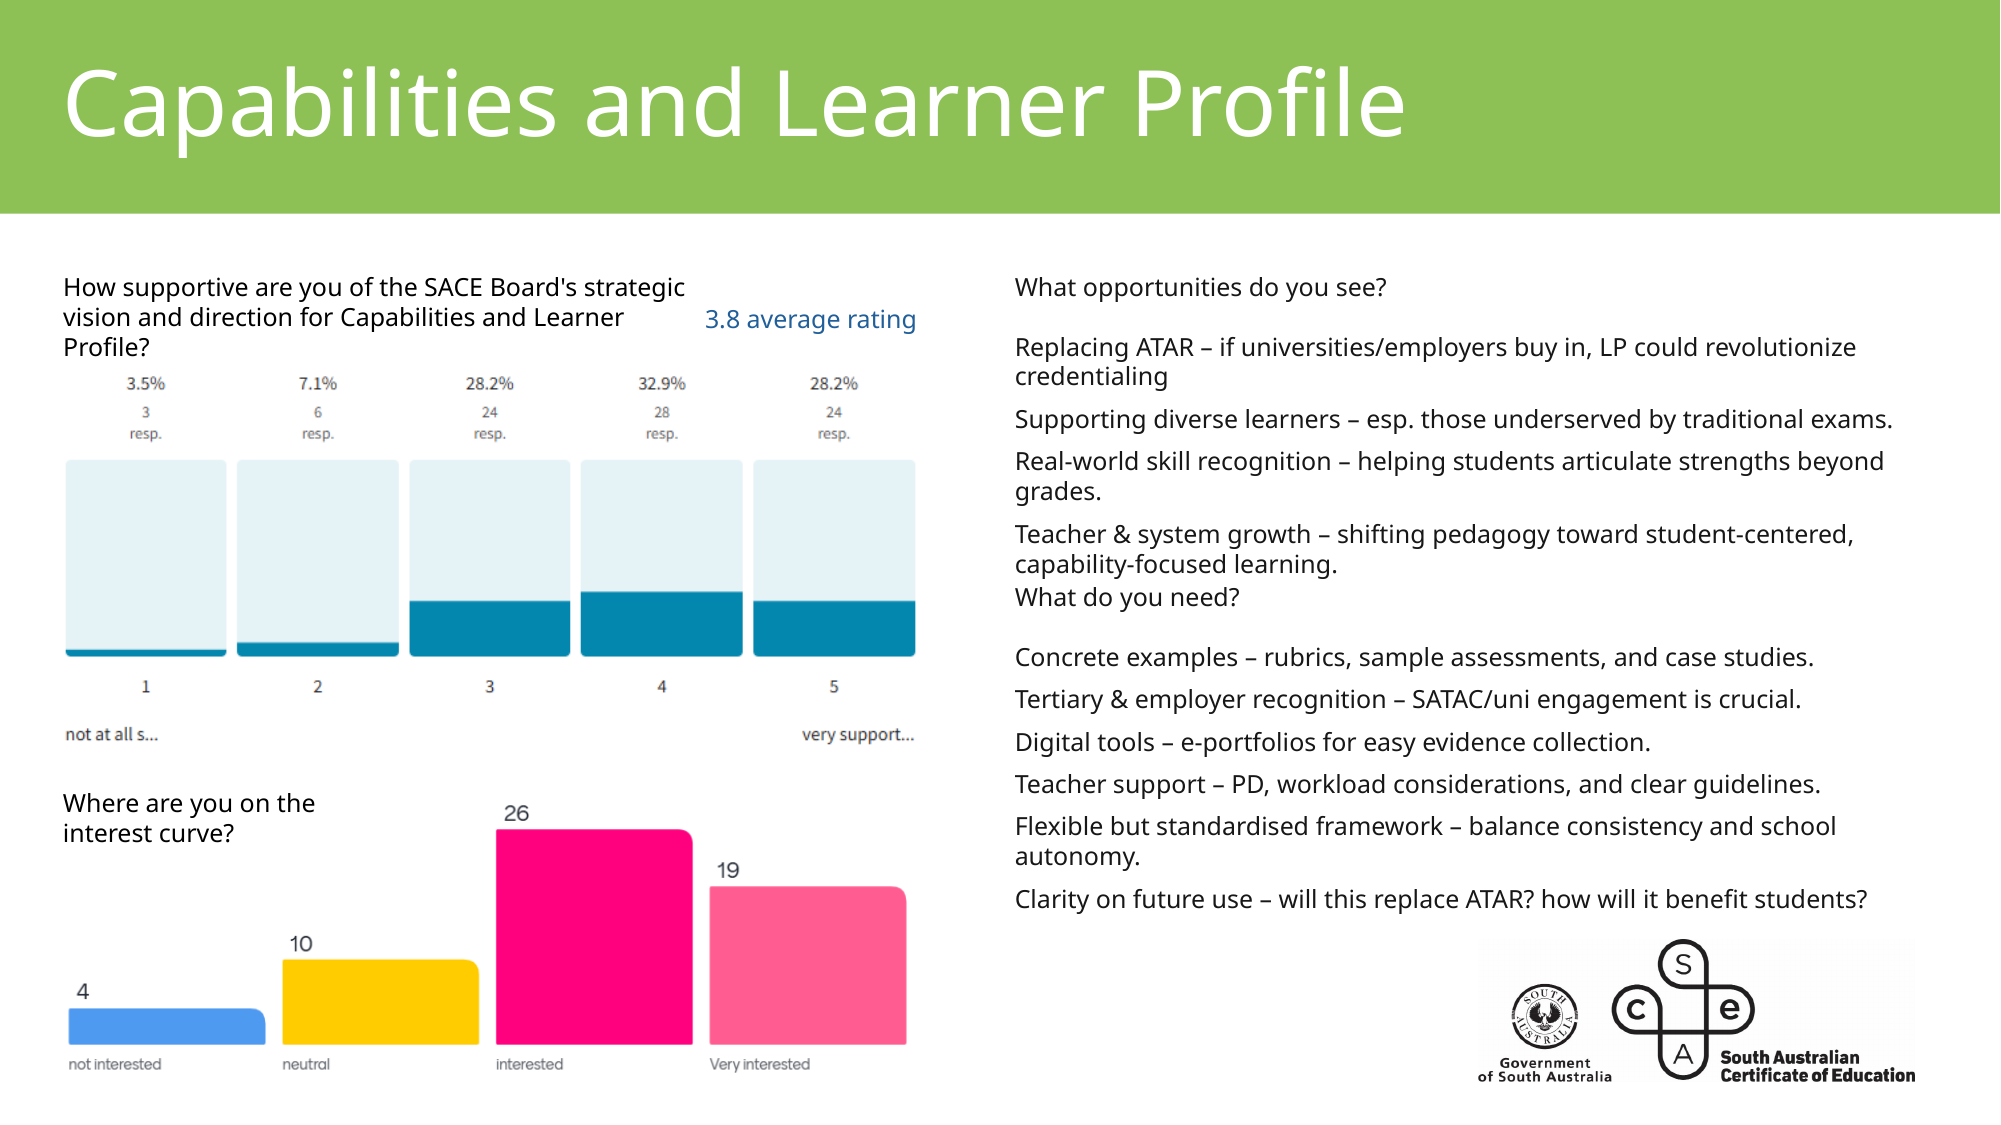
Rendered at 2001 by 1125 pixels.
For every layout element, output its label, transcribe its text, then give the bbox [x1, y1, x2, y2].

picture [59, 790, 938, 1083]
picture [49, 359, 943, 748]
text_box 3.8 average rating [690, 296, 933, 341]
text_box What opportunities do you see? Replacing ATAR – if universities/employers buy in, LP could revolutionize credentialing Supporting diverse learners – esp. those underserved by traditional exams. Real-world skill recognition – helping students articulate strengths beyond grades. Teacher & system growth – shifting pedagogy toward student-centered, capability-focused learning. [999, 263, 1985, 628]
text_box How supportive are you of the SACE Board's strategic vision and direction for Capabilities and Learner Profile? [48, 263, 707, 369]
text_box Where are you on the interest curve? [48, 780, 383, 856]
picture [1478, 939, 1915, 1083]
text_box What do you need? Concrete examples – rubrics, sample assessments, and case studies. Tertiary & employer recognition – SATAC/uni engagement is crucial. Digital tools – e-portfolios for easy evidence collection. Teacher support – PD, workload considerations, and clear guidelines. Flexible but standardised framework – balance consistency and school autonomy. Clarity on future use – will this replace ATAR? how will it benefit students? [999, 573, 1952, 921]
text_box Capabilities and Learner Profile [0, 0, 2000, 214]
